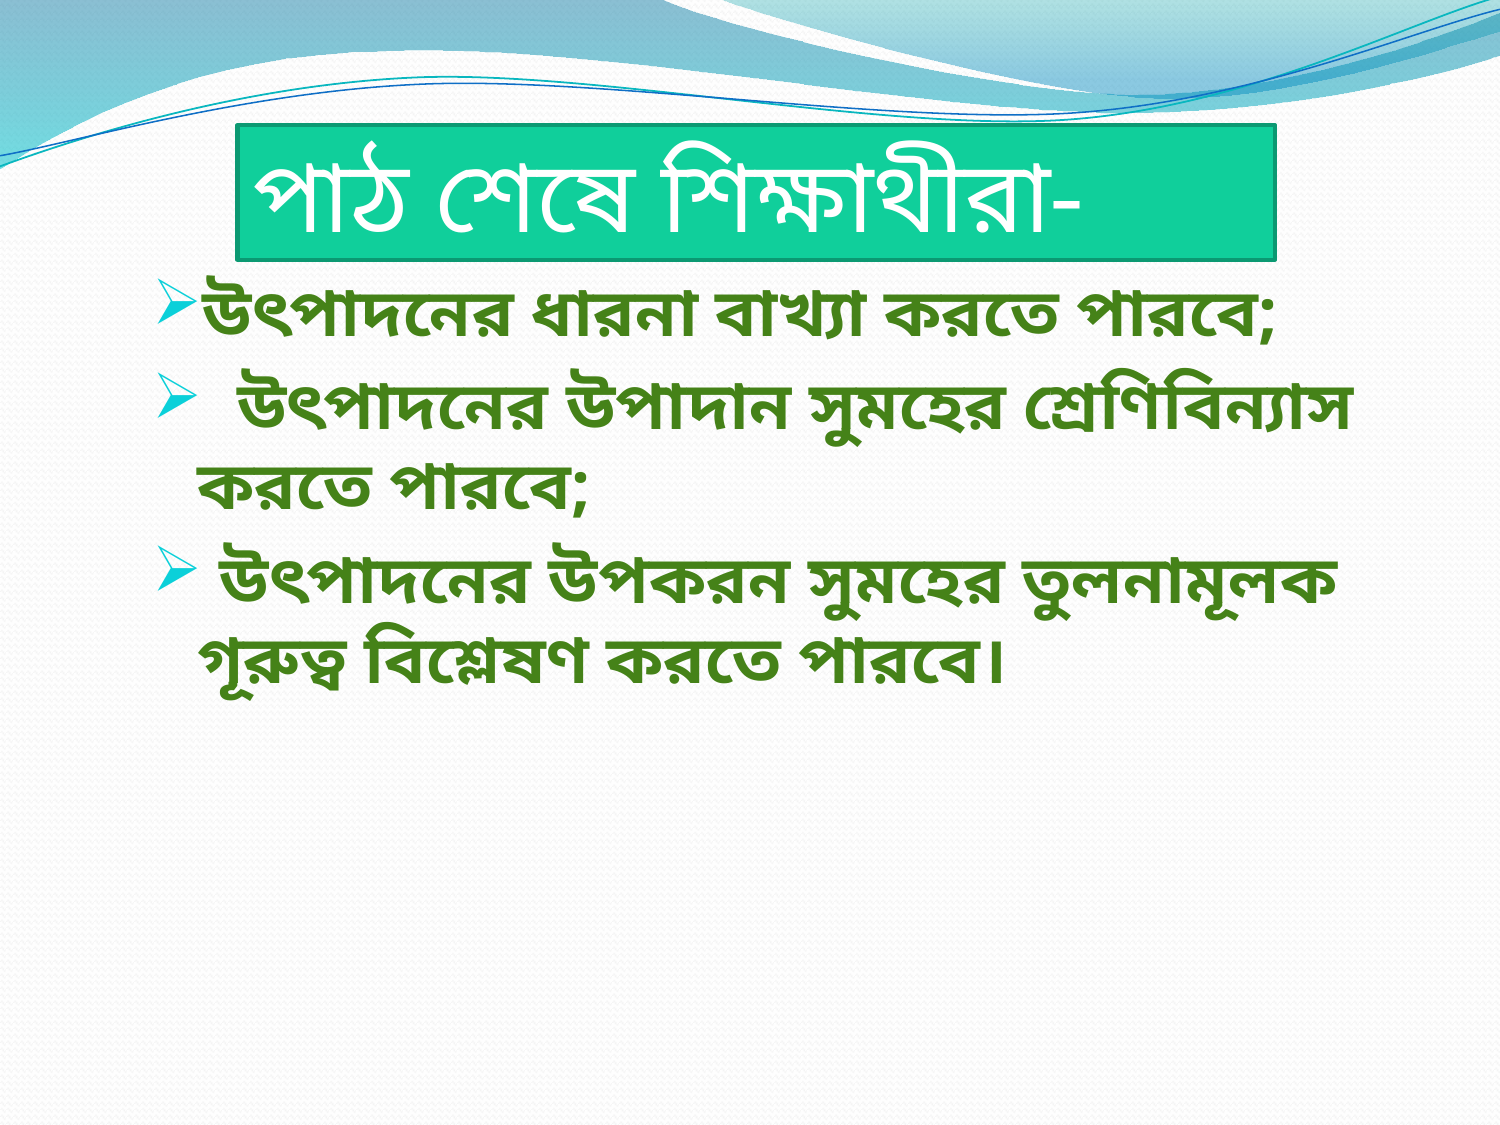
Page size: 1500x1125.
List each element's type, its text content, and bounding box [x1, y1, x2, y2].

text_box উৎপাদনের ধারনা বাখ্যা করতে পারবে; উৎপাদনের উপাদান সুমহের শ্রেণিবিন্যাস করতে পারবে; উৎপাদনের উপকরন সুমহের তুলনামূলক গূরুত্ব বিশ্লেষণ করতে পারবে। [137, 262, 1450, 704]
text_box পাঠ শেষে শিক্ষাথীরা- [235, 123, 1277, 262]
